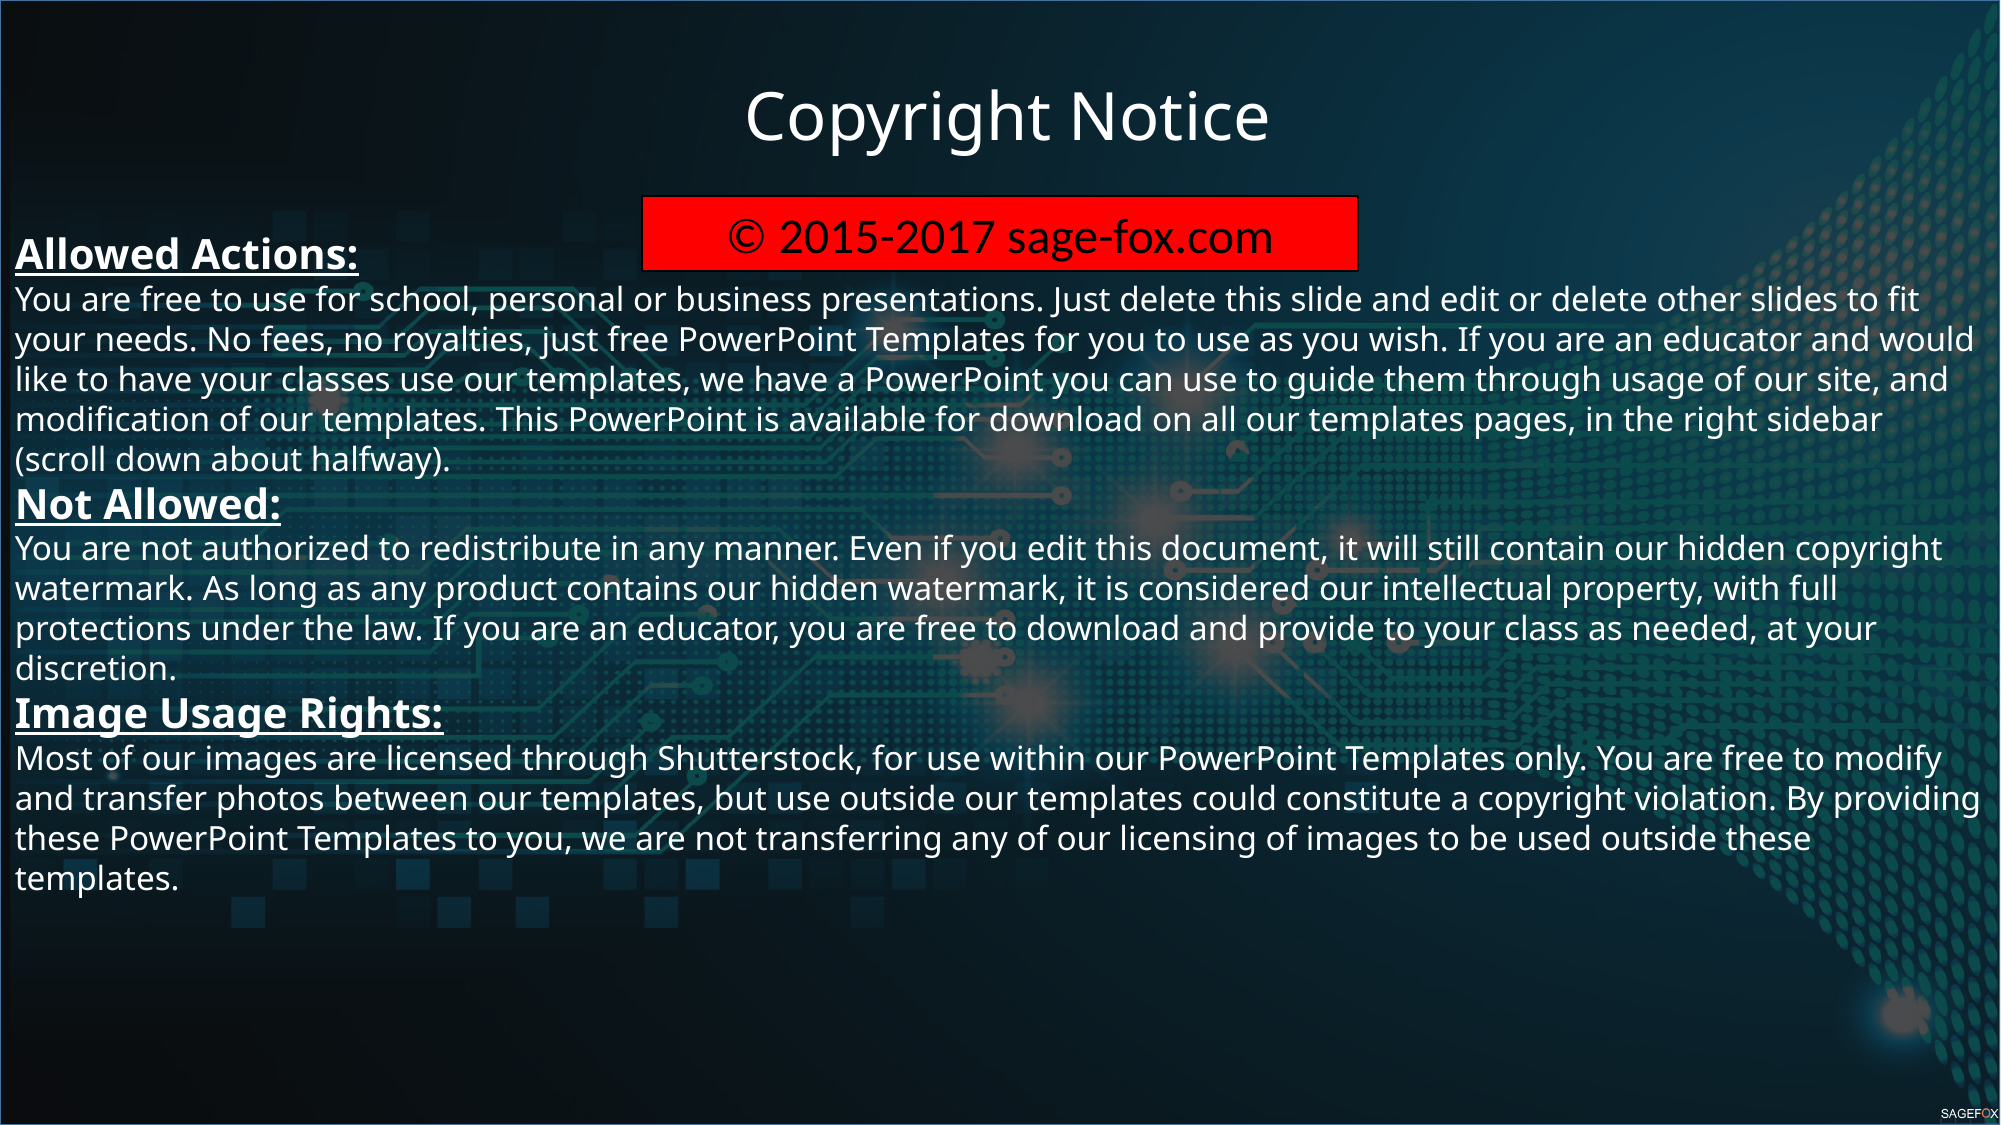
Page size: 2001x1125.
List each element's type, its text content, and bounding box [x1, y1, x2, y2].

title Copyright Notice [493, 60, 1524, 178]
text_box Allowed Actions: You are free to use for school, personal or business presentations. Just delete this slide and edit or delete other slides to fit your needs. No fees, no royalties, just free PowerPoint Templates for you to use as you wish. If you are an educator and would like to have your classes use our templates, we have a PowerPoint you can use to guide them through usage of our site, and modification of our templates. This PowerPoint is available for download on all our templates pages, in the right sidebar (scroll down about halfway). Not Allowed: You are not authorized to redistribute in any manner. Even if you edit this document, it will still contain our hidden copyright watermark. As long as any product contains our hidden watermark, it is considered our intellectual property, with full protections under the law. If you are an educator, you are free to download and provide to your class as needed, at your discretion. Image Usage Rights: Most of our images are licensed through Shutterstock, for use within our PowerPoint Templates only. You are free to modify and transfer photos between our templates, but use outside our templates could constitute a copyright violation. By providing these PowerPoint Templates to you, we are not transferring any of our licensing of images to be used outside these templates. [0, 0, 2000, 1125]
text_box © 2015-2017 sage-fox.com [641, 196, 1358, 272]
